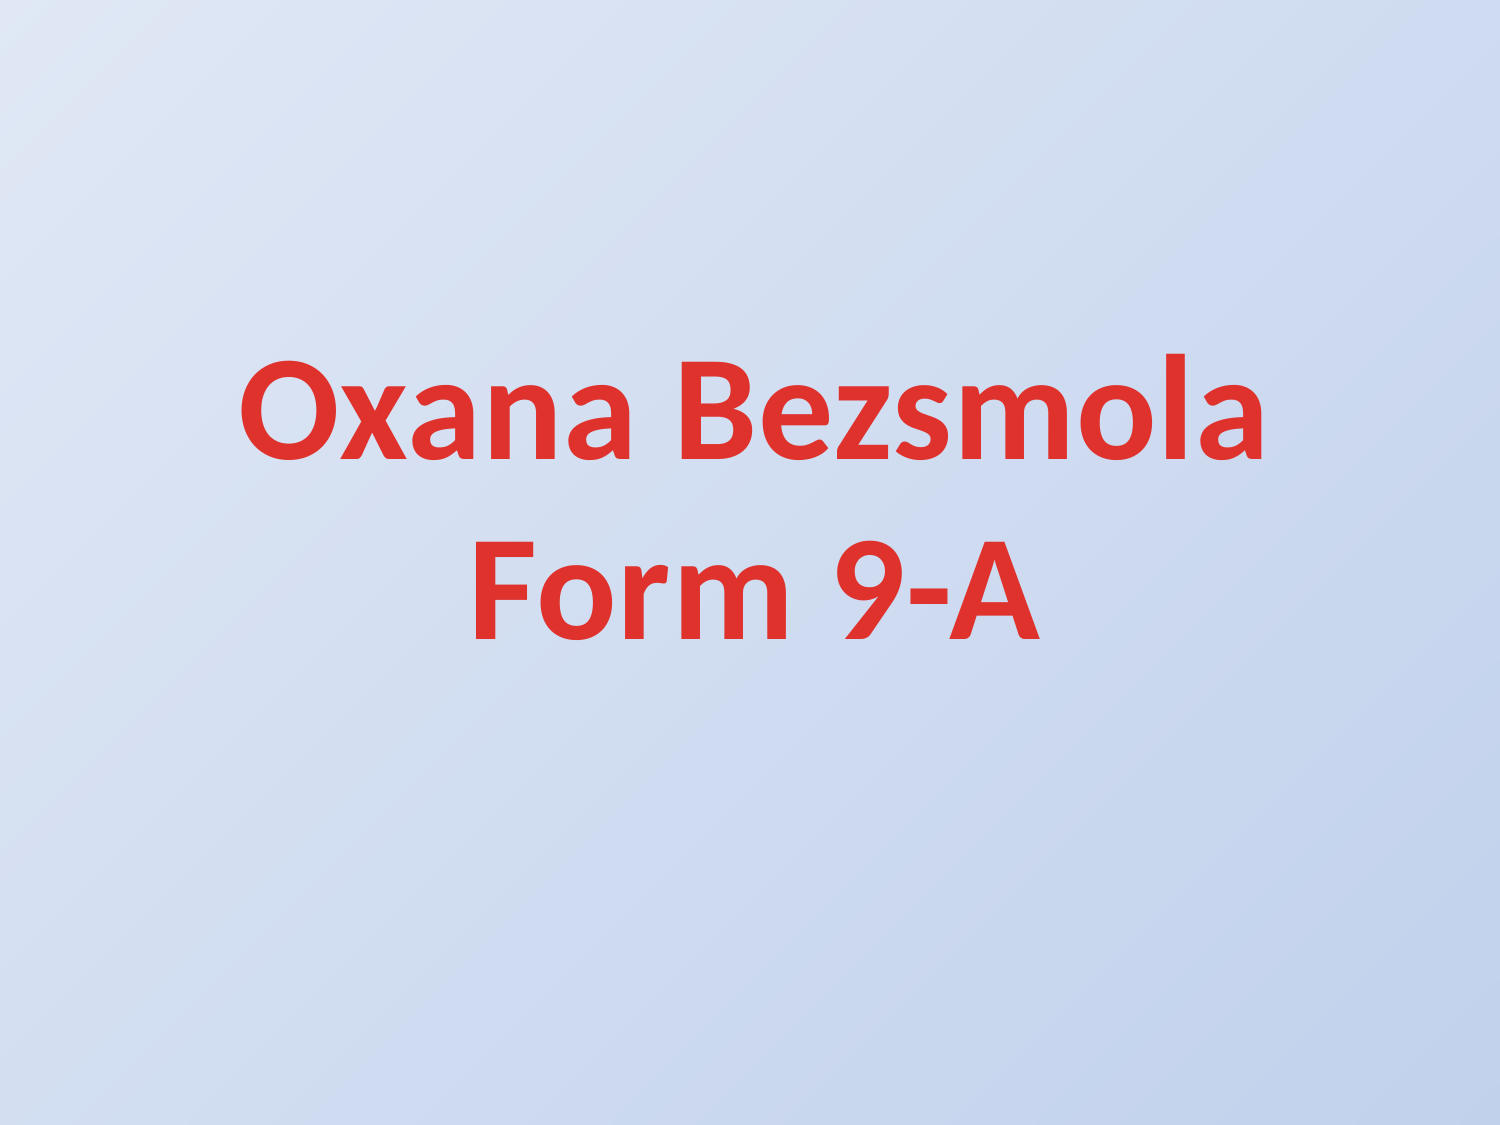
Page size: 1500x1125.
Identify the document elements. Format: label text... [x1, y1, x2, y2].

text_box Oxana Bezsmola Form 9-A [222, 302, 1286, 858]
